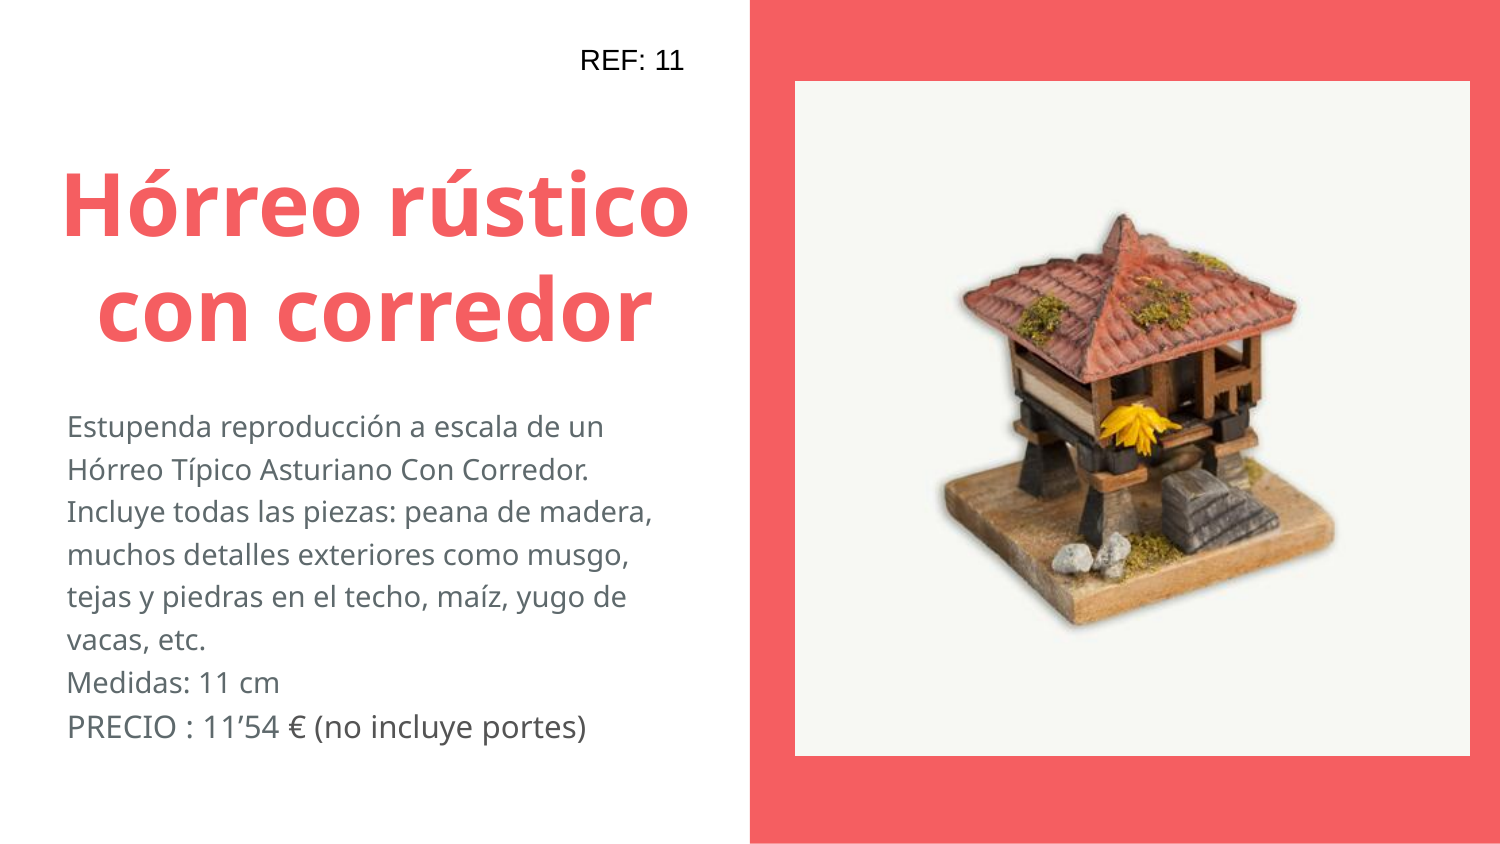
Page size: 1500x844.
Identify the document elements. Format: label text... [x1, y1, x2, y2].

subtitle Estupenda reproducción a escala de un Hórreo Típico Asturiano Con Corredor. Incluye todas las piezas: peana de madera, muchos detalles exteriores como musgo, tejas y piedras en el techo, maíz, yugo de vacas, etc. Medidas: 11 cm PRECIO : 11’54 € (no incluye portes) [43, 385, 708, 607]
title Hórreo rústico con corredor [43, 97, 708, 374]
text_box REF: 11 [564, 20, 708, 98]
picture [795, 80, 1470, 756]
